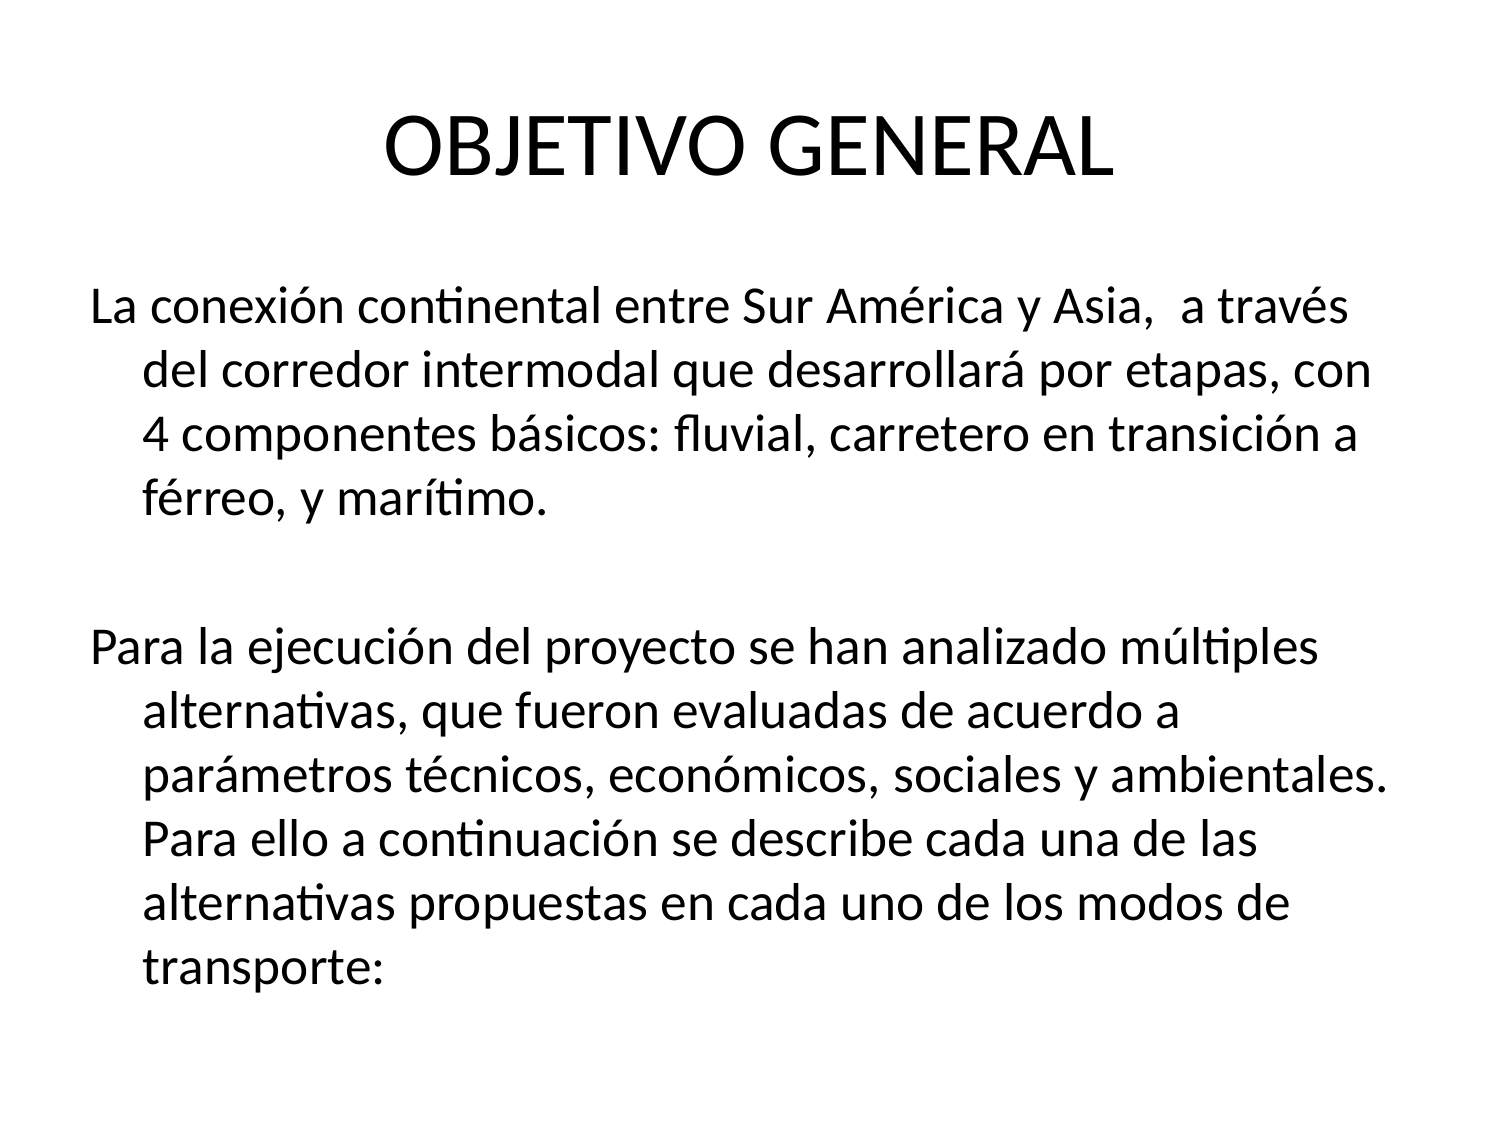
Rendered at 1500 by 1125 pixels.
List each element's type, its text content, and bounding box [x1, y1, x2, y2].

list La conexión continental entre Sur América y Asia, a través del corredor intermodal que desarrollará por etapas, con 4 componentes básicos: fluvial, carretero en transición a férreo, y marítimo. Para la ejecución del proyecto se han analizado múltiples alternativas, que fueron evaluadas de acuerdo a parámetros técnicos, económicos, sociales y ambientales. Para ello a continuación se describe cada una de las alternativas propuestas en cada uno de los modos de transporte: [75, 262, 1425, 1005]
title OBJETIVO GENERAL [75, 45, 1425, 233]
